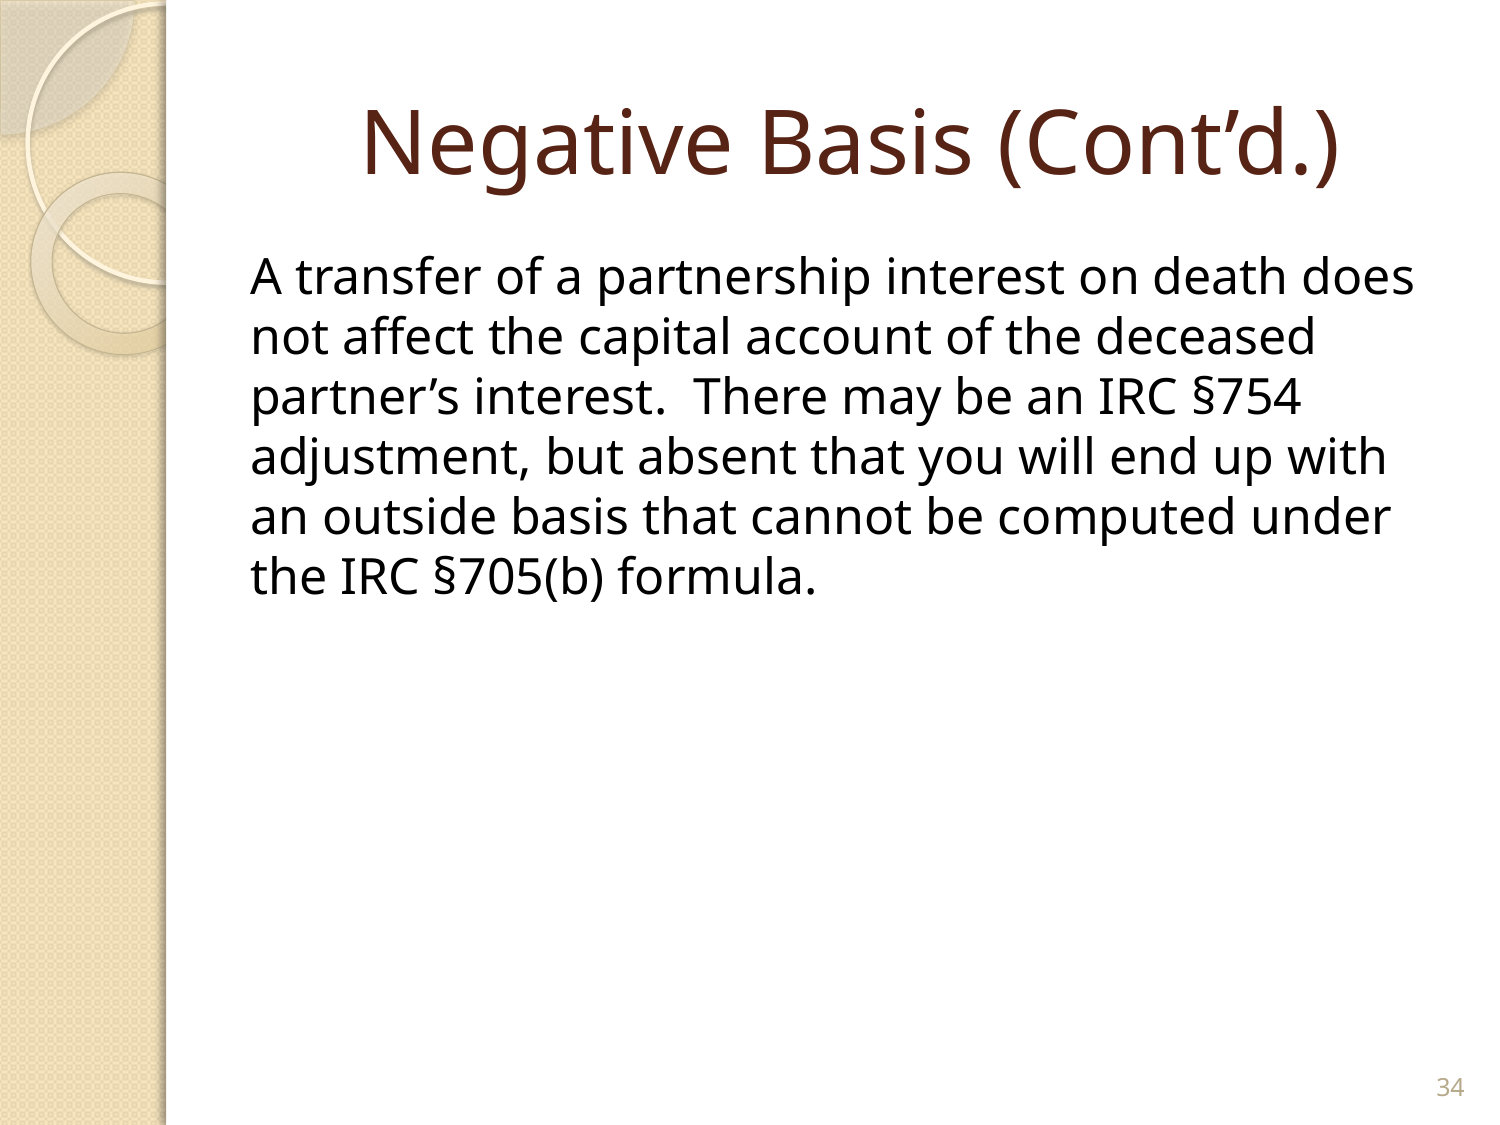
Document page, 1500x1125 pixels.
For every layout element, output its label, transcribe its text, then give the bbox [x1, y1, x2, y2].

title Negative Basis (Cont’d.) [235, 45, 1466, 233]
list A transfer of a partnership interest on death does not affect the capital account of the deceased partner’s interest. There may be an IRC §754 adjustment, but absent that you will end up with an outside basis that cannot be computed under the IRC §705(b) formula. [235, 237, 1466, 1025]
slide_number 34 [1413, 1034, 1488, 1113]
